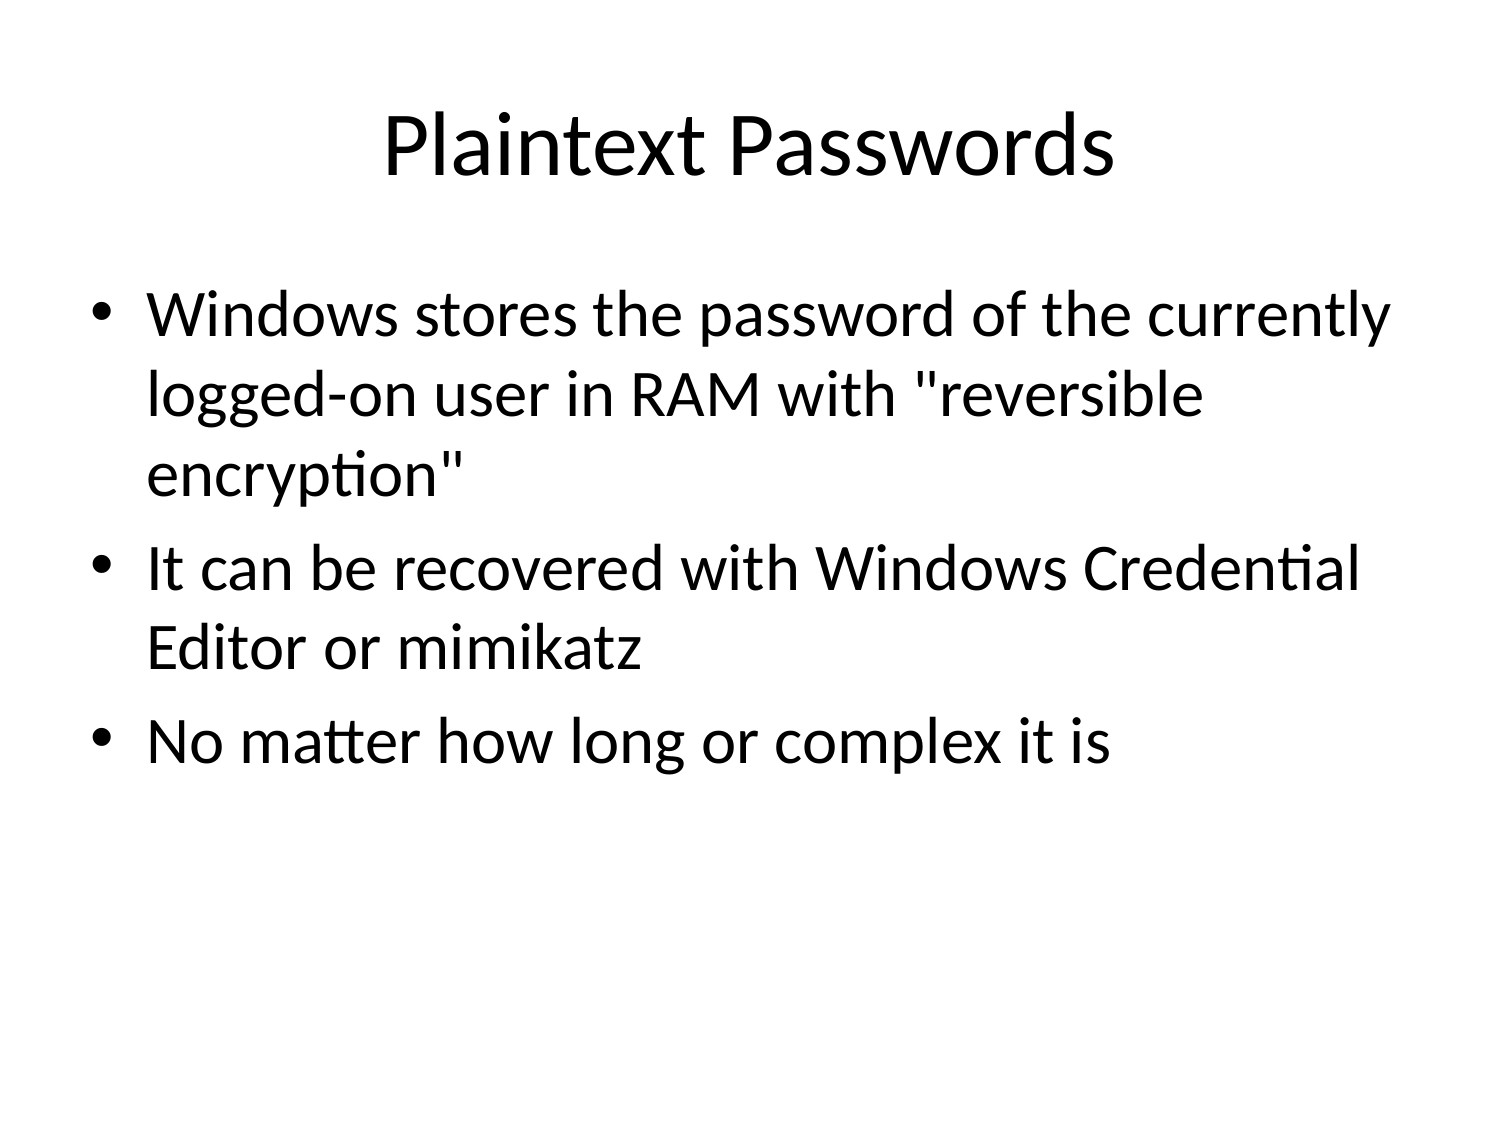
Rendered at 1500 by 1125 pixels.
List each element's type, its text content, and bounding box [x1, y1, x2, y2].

list Windows stores the password of the currently logged-on user in RAM with "reversible encryption" It can be recovered with Windows Credential Editor or mimikatz No matter how long or complex it is [75, 262, 1425, 1005]
title Plaintext Passwords [75, 45, 1425, 233]
